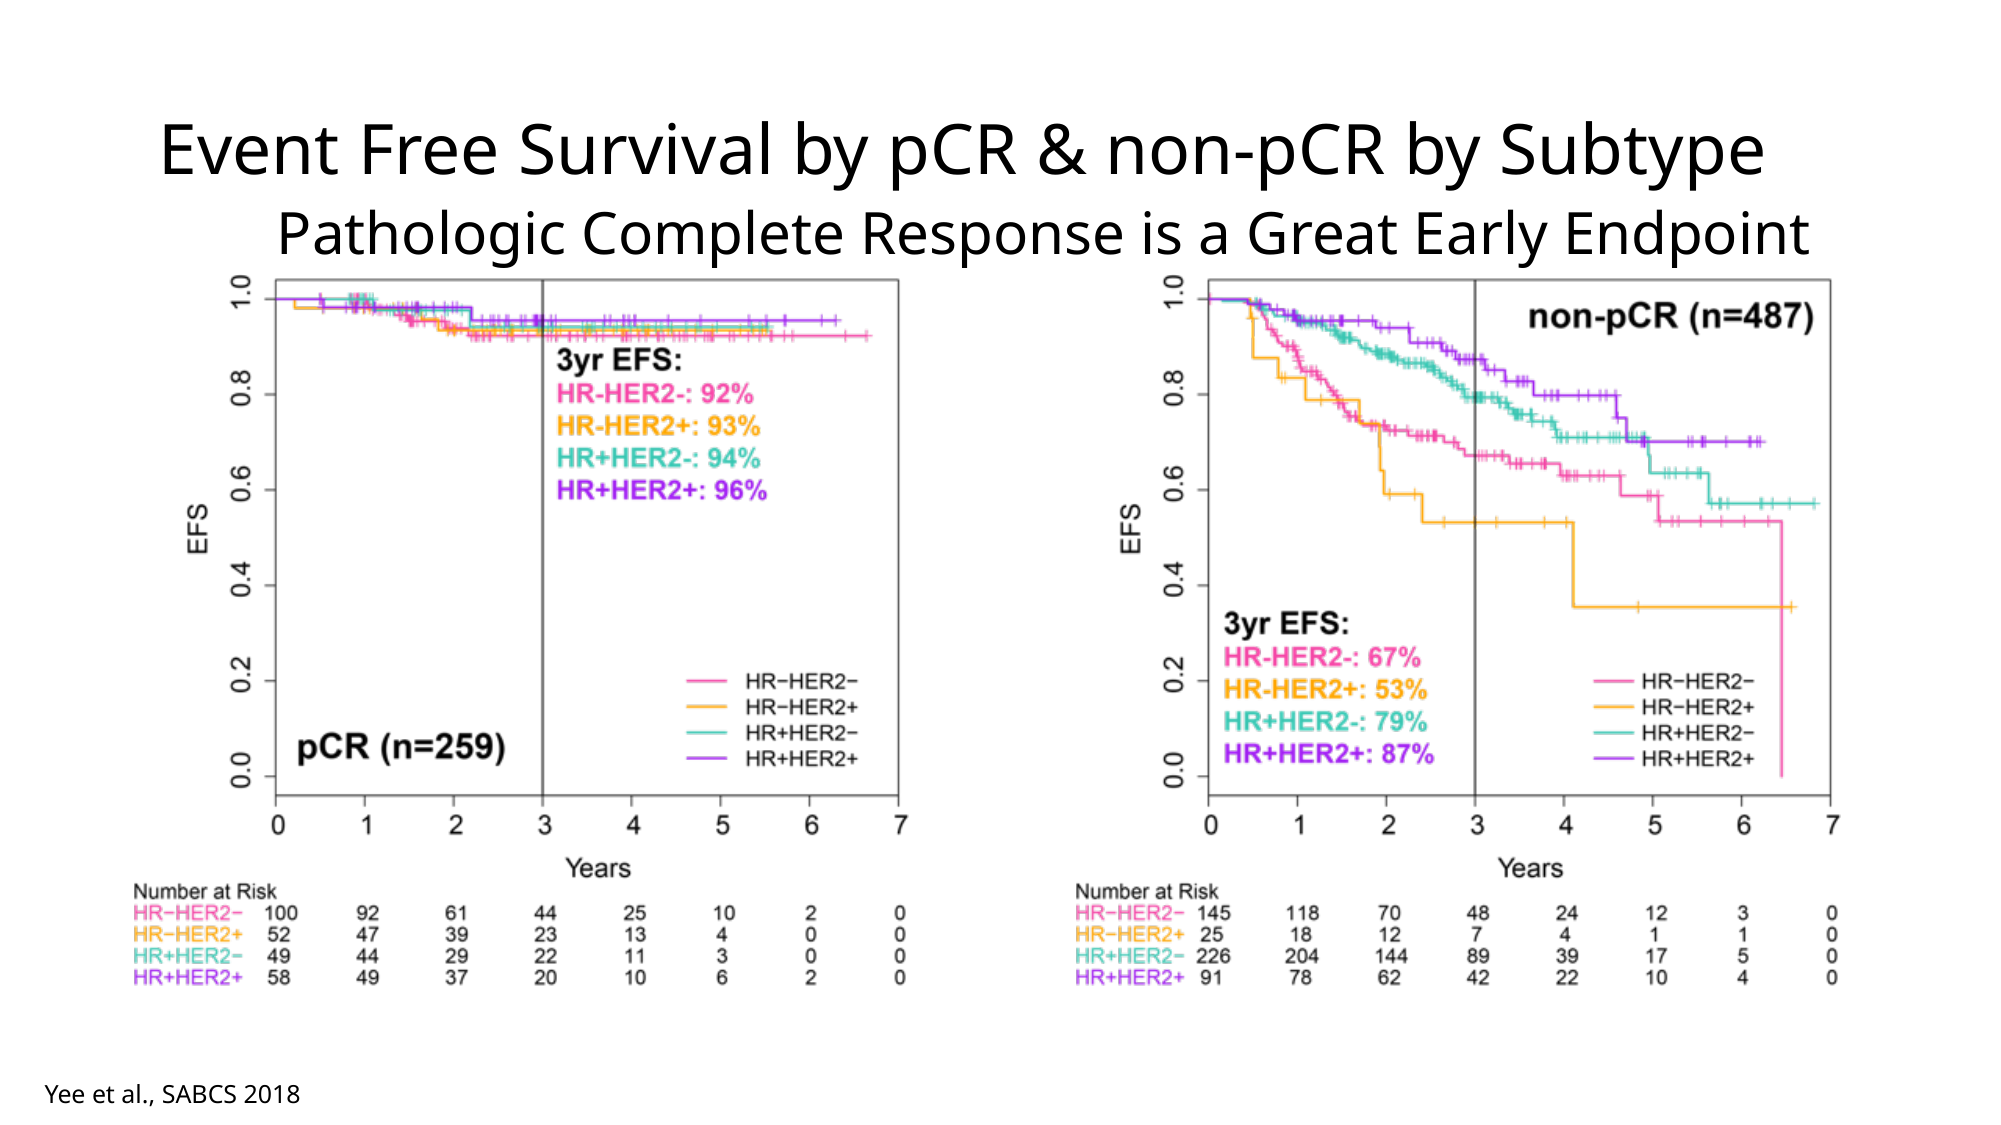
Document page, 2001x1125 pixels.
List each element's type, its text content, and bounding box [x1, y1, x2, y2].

text_box Yee et al., SABCS 2018 [29, 1071, 316, 1117]
picture [1075, 274, 1841, 992]
text_box Pathologic Complete Response is a Great Early Endpoint [262, 189, 1826, 274]
picture [133, 274, 909, 992]
title Event Free Survival by pCR & non-pCR by Subtype [143, 86, 1869, 217]
